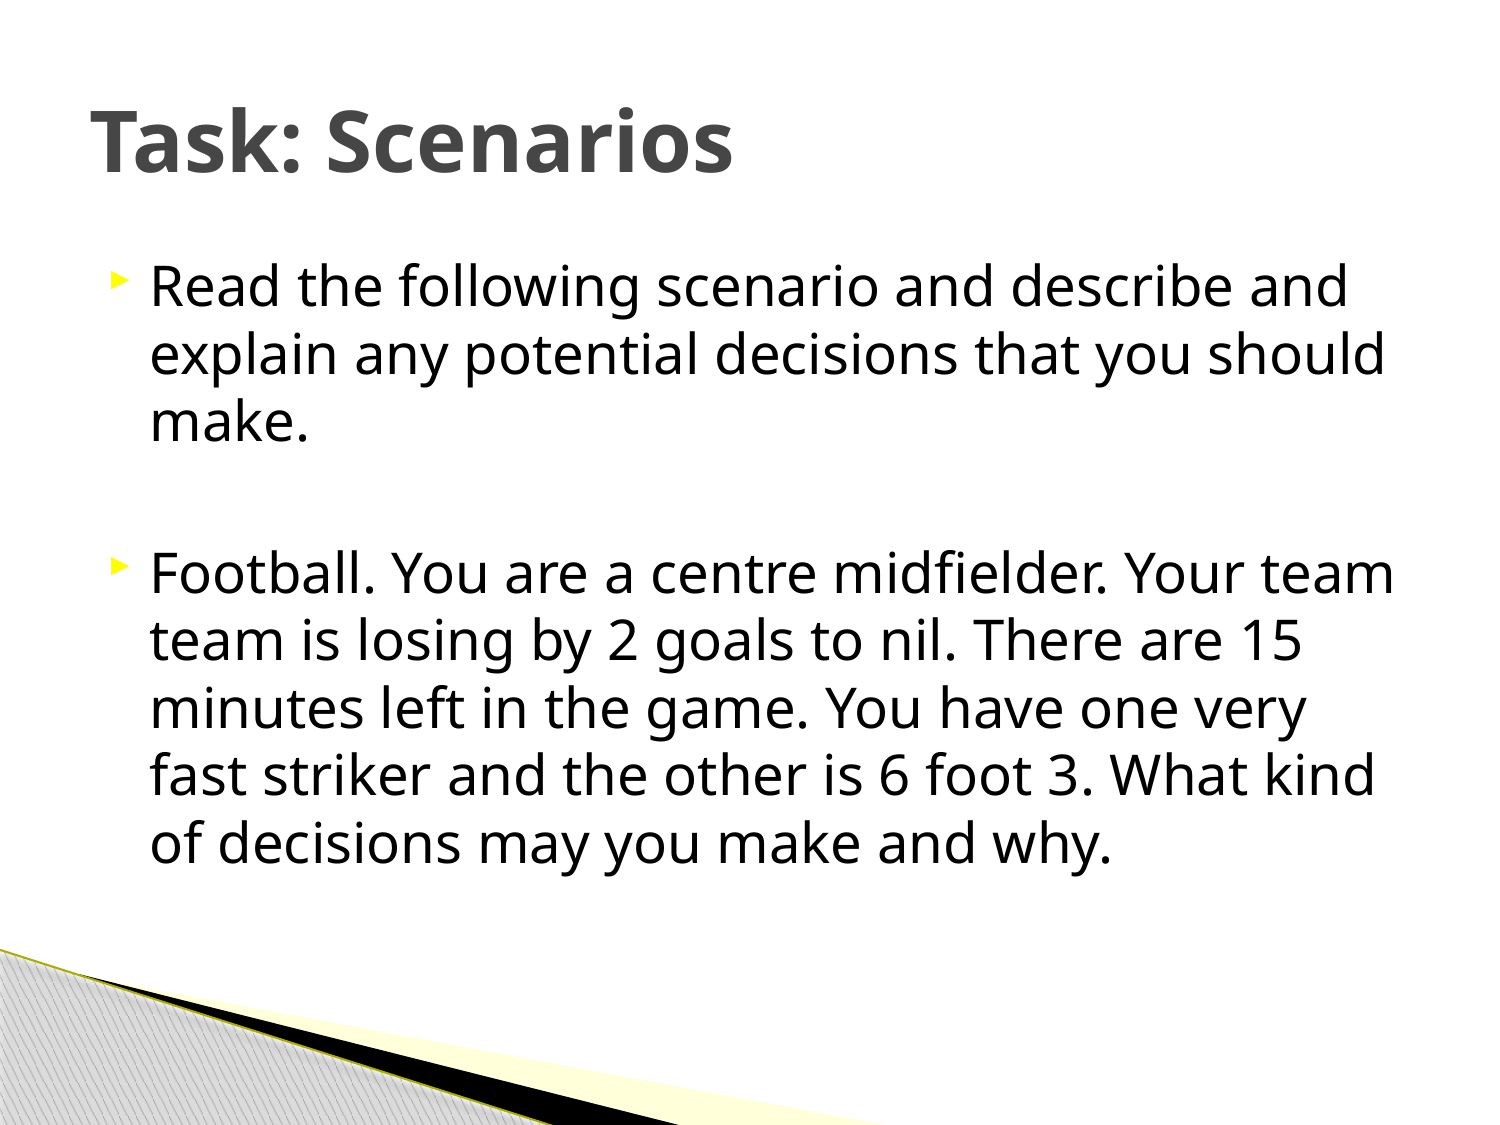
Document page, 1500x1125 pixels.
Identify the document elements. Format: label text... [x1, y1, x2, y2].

list Read the following scenario and describe and explain any potential decisions that you should make. Football. You are a centre midfielder. Your team team is losing by 2 goals to nil. There are 15 minutes left in the game. You have one very fast striker and the other is 6 foot 3. What kind of decisions may you make and why. [75, 243, 1425, 986]
title Task: Scenarios [75, 45, 1425, 233]
